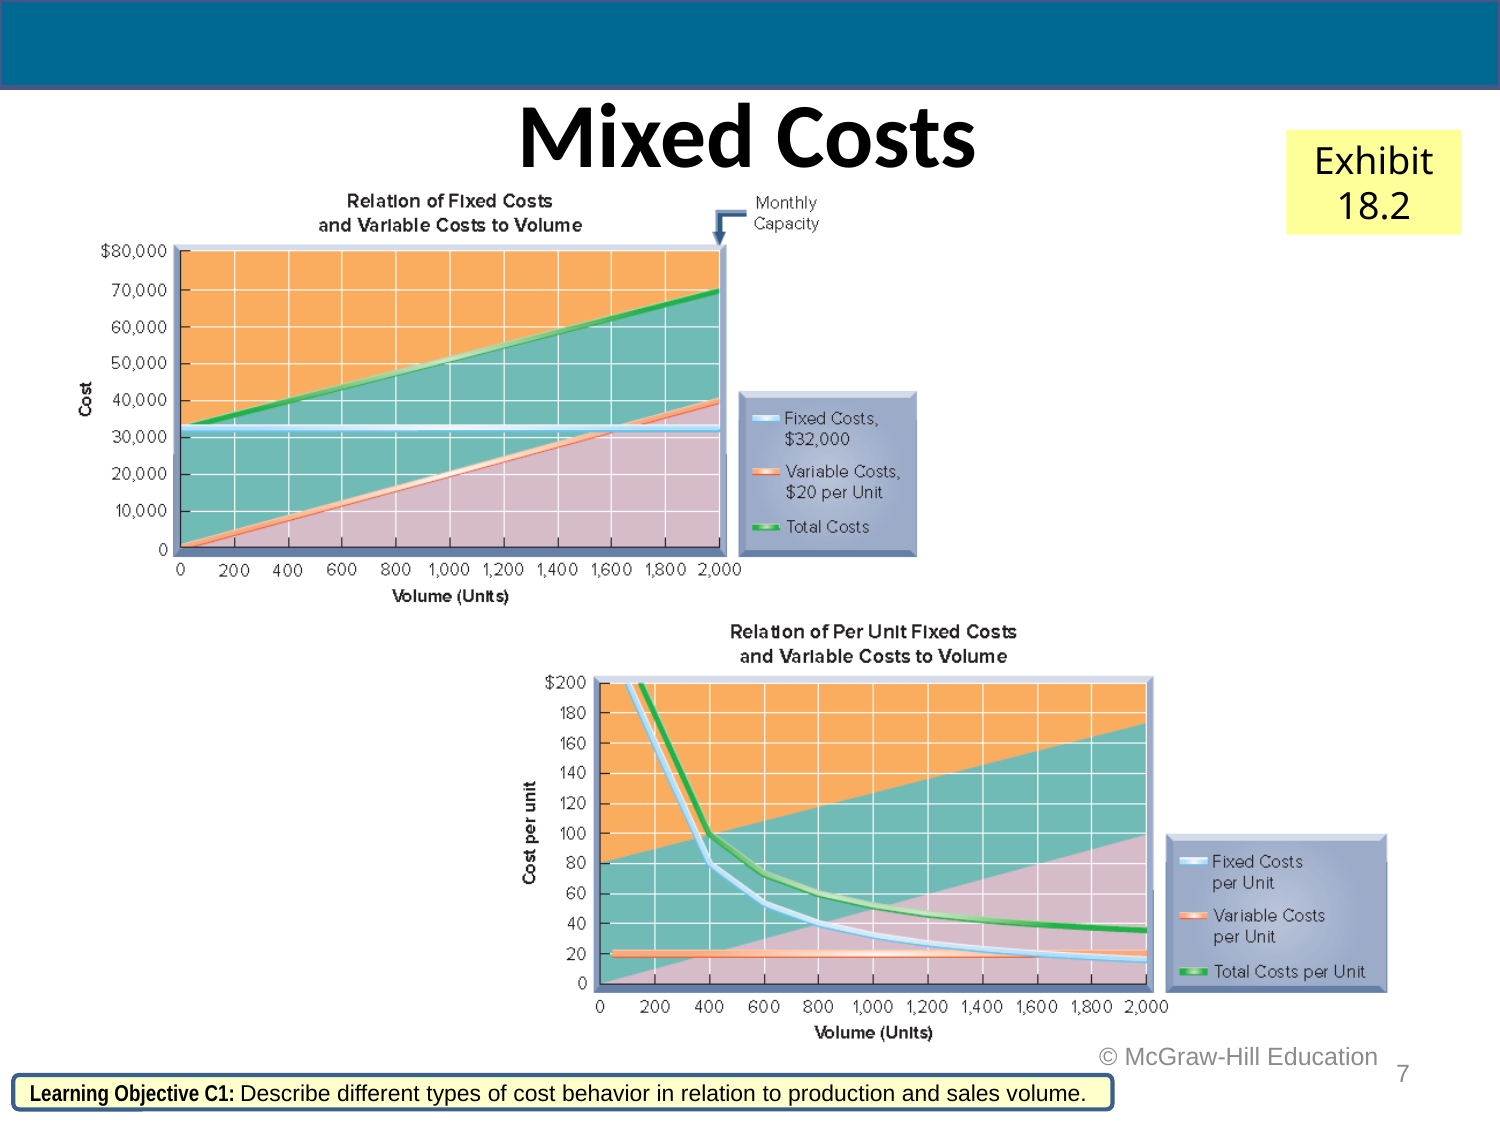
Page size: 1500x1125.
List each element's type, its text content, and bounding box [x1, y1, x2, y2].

text_box Exhibit 18.2 [1286, 129, 1462, 235]
text_box © McGraw-Hill Education [1077, 1032, 1433, 1071]
picture [43, 181, 940, 610]
text_box [0, 0, 1500, 88]
text_box Learning Objective C1: Describe different types of cost behavior in relation to production and sales volume. [13, 1074, 1113, 1110]
picture [512, 615, 1398, 1048]
slide_number 7 [1074, 1057, 1425, 1103]
title Mixed Costs [72, 88, 1424, 176]
